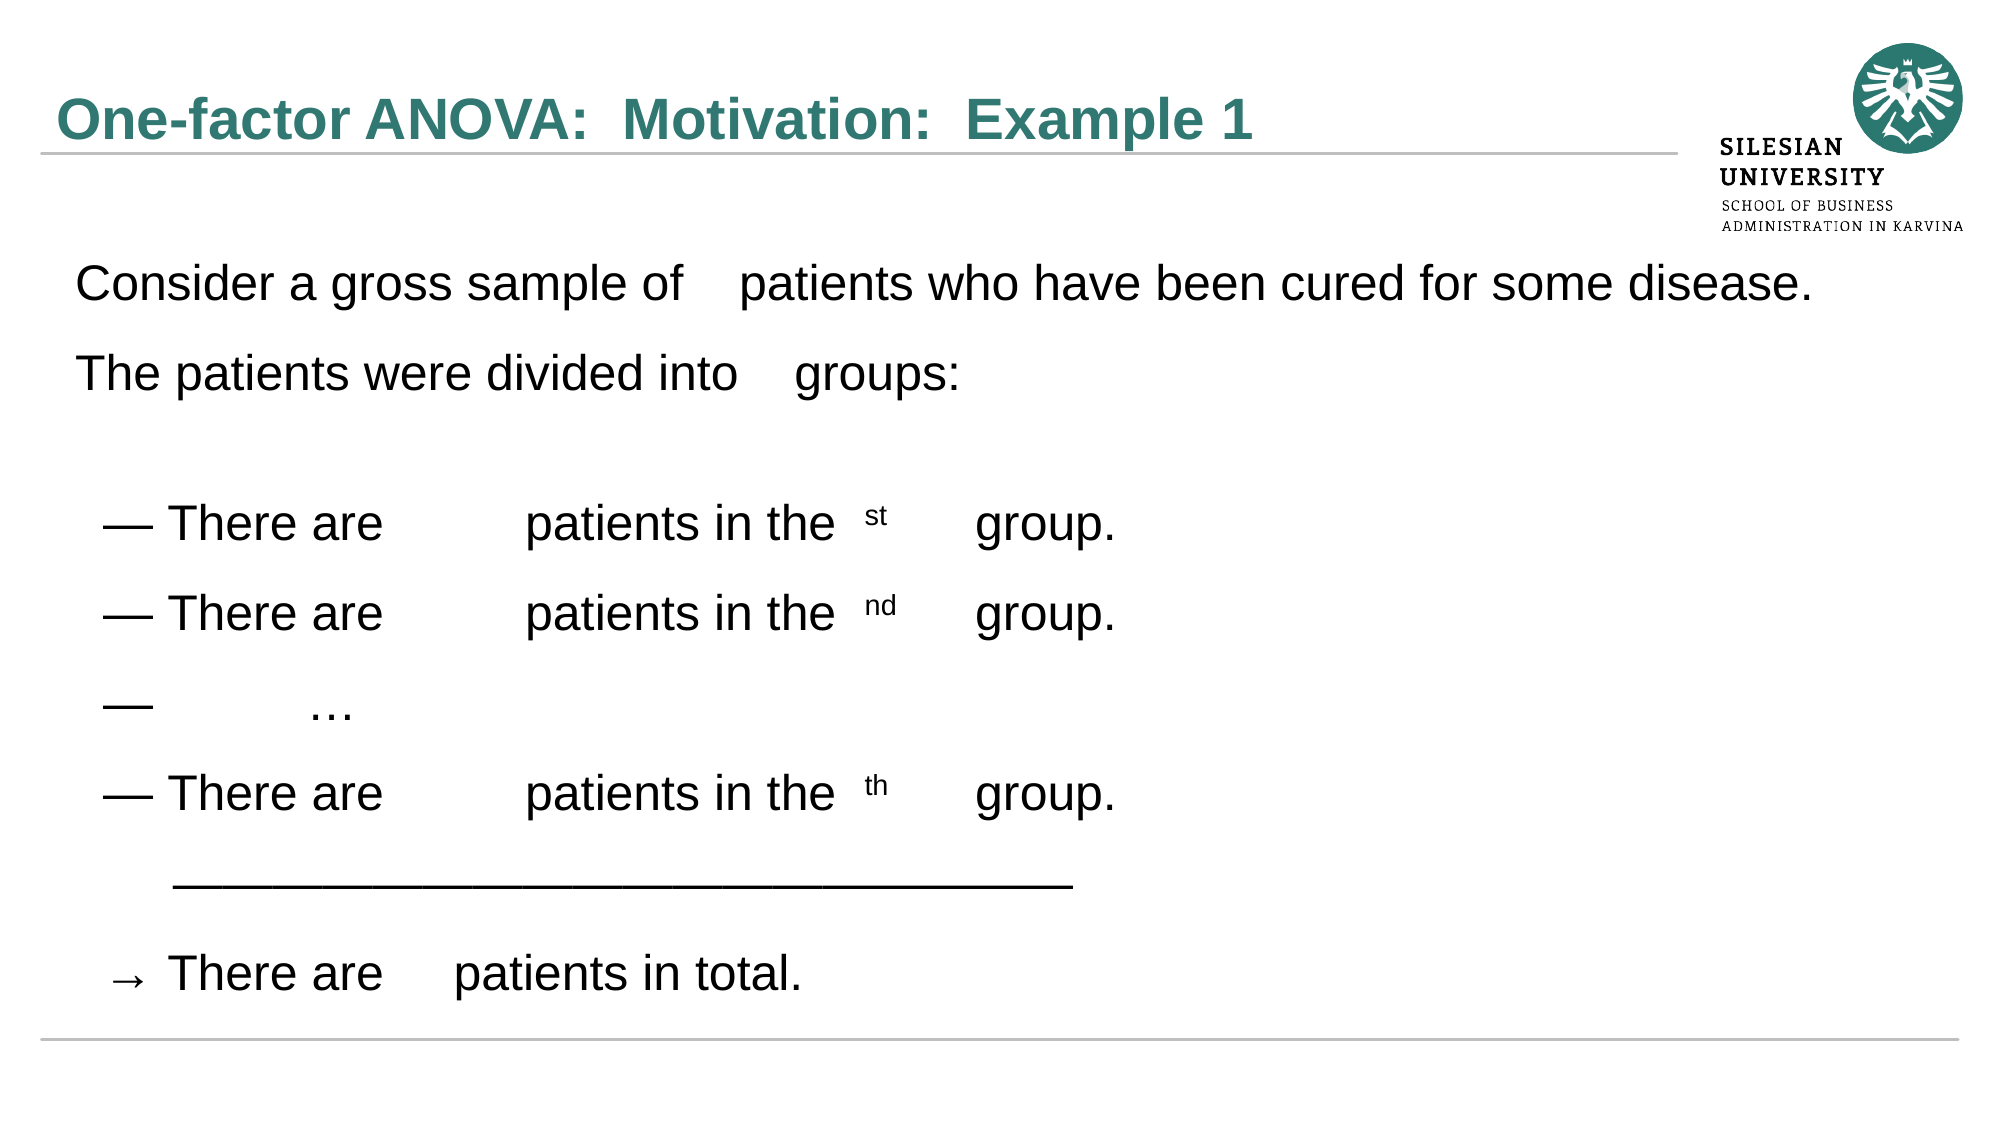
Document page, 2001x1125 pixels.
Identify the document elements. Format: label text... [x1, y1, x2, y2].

picture [1720, 43, 1963, 231]
title One-factor ANOVA: Motivation: Example 1 [41, 73, 1636, 150]
